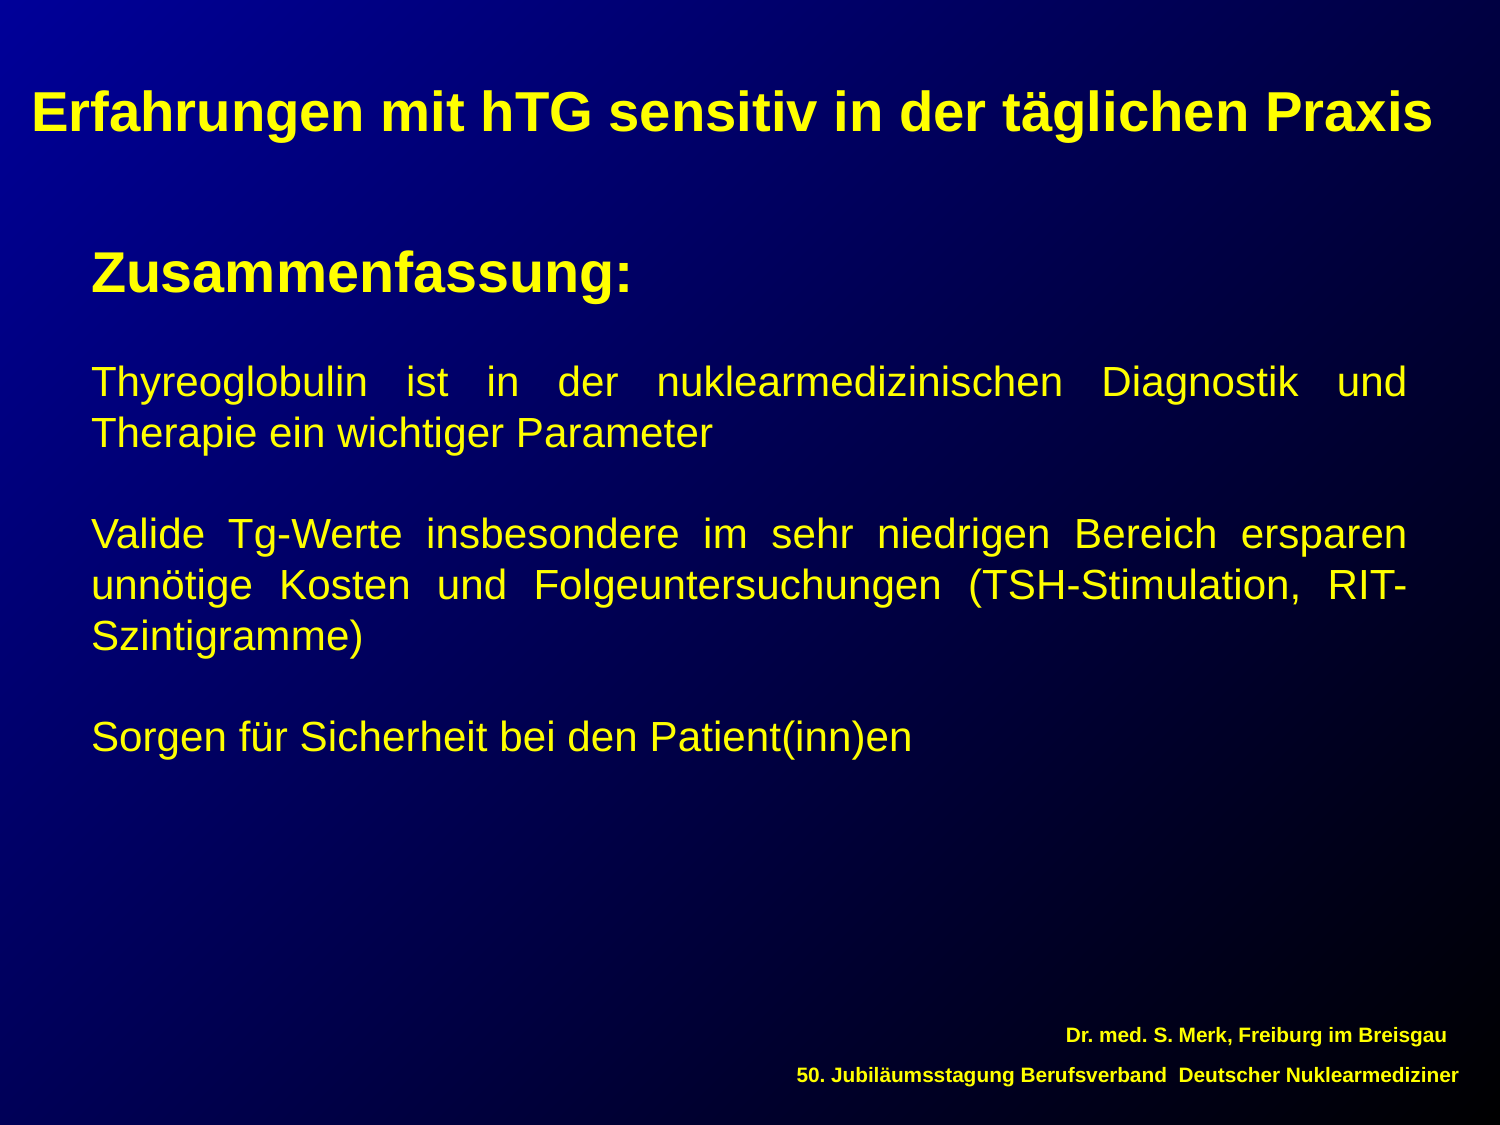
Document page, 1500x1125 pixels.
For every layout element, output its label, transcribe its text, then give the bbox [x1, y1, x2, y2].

text_box Erfahrungen mit hTG sensitiv in der täglichen Praxis [23, 67, 1477, 150]
title Zusammenfassung: Thyreoglobulin ist in der nuklearmedizinischen Diagnostik und Therapie ein wichtiger Parameter Valide Tg-Werte insbesondere im sehr niedrigen Bereich ersparen unnötige Kosten und Folgeuntersuchungen (TSH-Stimulation, RIT-Szintigramme) Sorgen für Sicherheit bei den Patient(inn)en [83, 224, 1417, 771]
text_box Dr. med. S. Merk, Freiburg im Breisgau 50. Jubiläumsstagung Berufsverband Deutscher Nuklearmediziner [295, 1014, 1467, 1094]
